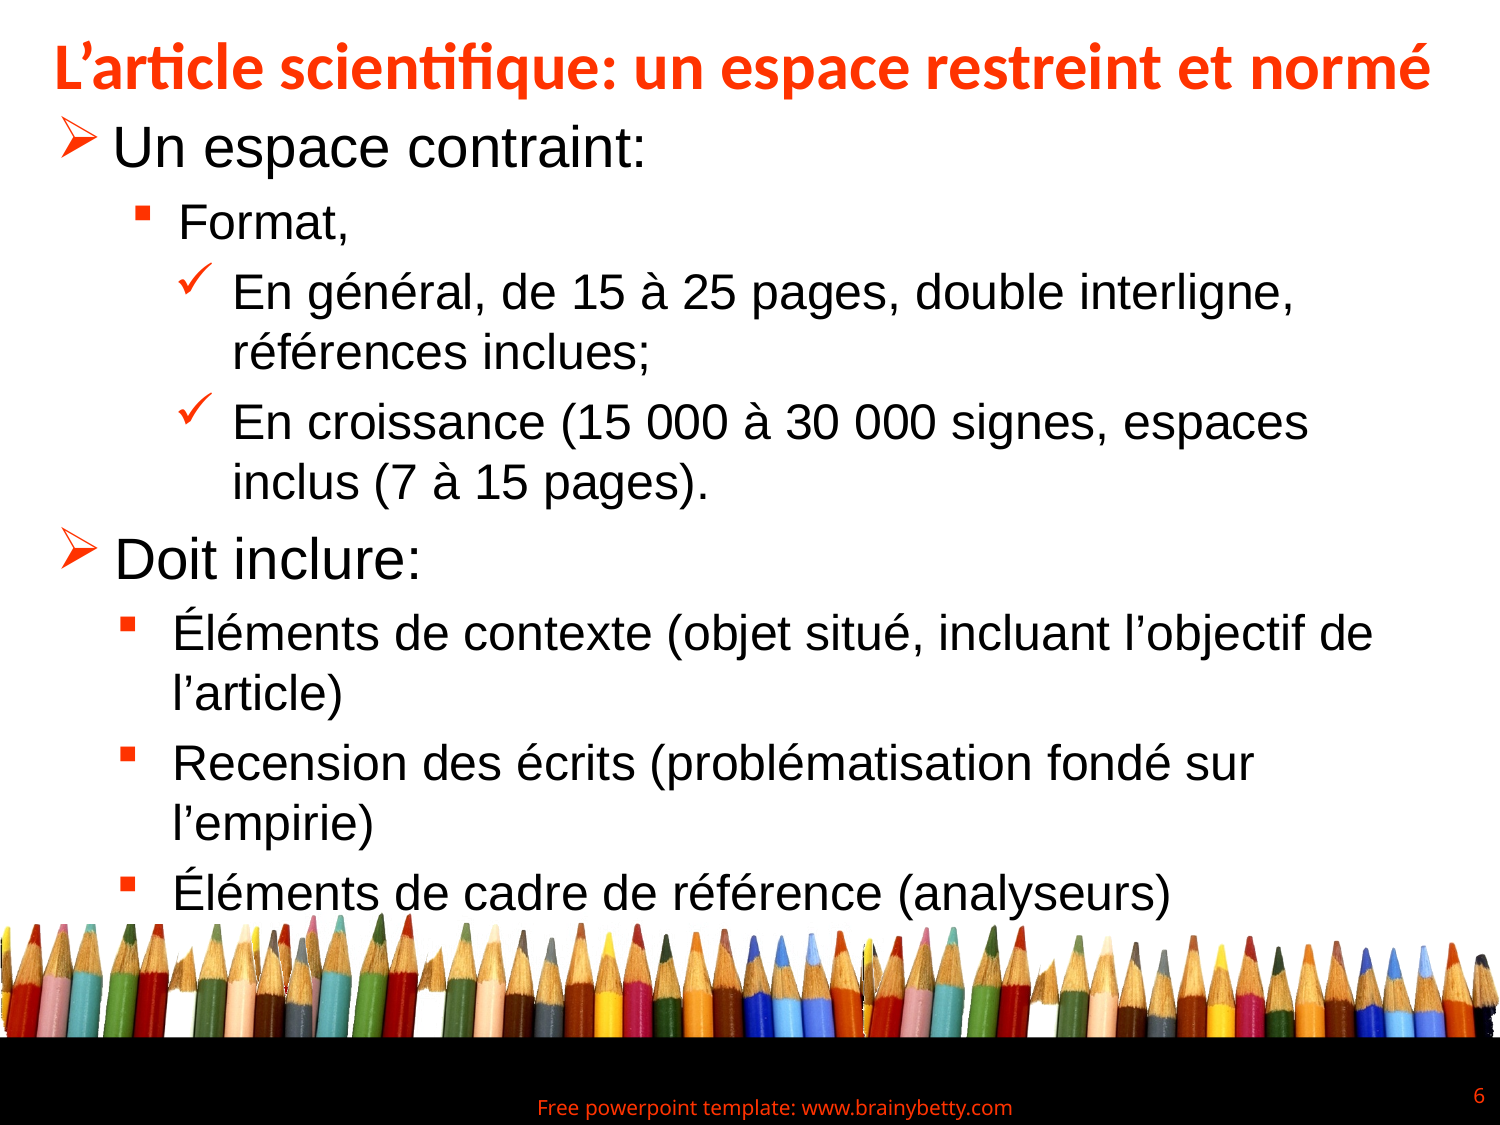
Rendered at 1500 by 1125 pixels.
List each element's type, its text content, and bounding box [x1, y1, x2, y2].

footer Free powerpoint template: www.brainybetty.com [374, 1087, 1176, 1125]
slide_number 6 [1249, 1074, 1500, 1125]
picture [0, 924, 1500, 1037]
title L’article scientifique: un espace restreint et normé [29, 0, 1459, 126]
list Un espace contraint: Format, En général, de 15 à 25 pages, double interligne, références inclues; En croissance (15 000 à 30 000 signes, espaces inclus (7 à 15 pages). Doit inclure: Éléments de contexte (objet situé, incluant l’objectif de l’article) Recension des écrits (problématisation fondé sur l’empirie) Éléments de cadre de référence (analyseurs) [41, 101, 1447, 953]
